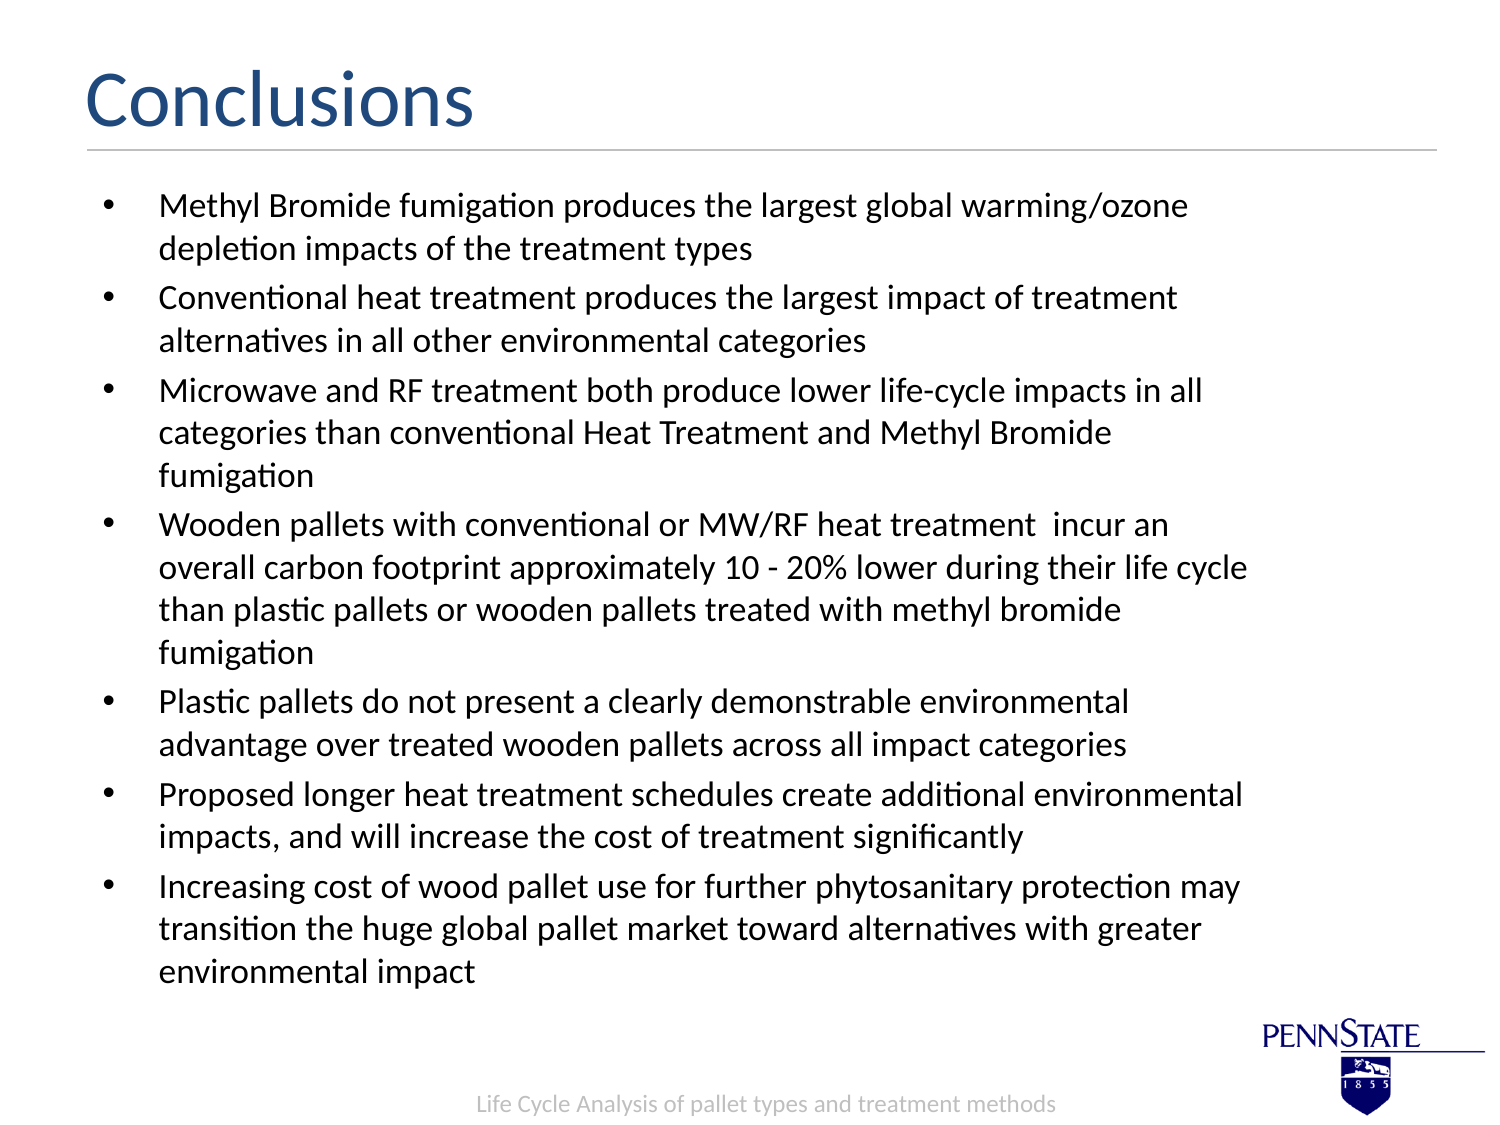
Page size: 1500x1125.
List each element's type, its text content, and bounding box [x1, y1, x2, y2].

title Conclusions [70, 37, 1450, 150]
list Methyl Bromide fumigation produces the largest global warming/ozone depletion impacts of the treatment types Conventional heat treatment produces the largest impact of treatment alternatives in all other environmental categories Microwave and RF treatment both produce lower life-cycle impacts in all categories than conventional Heat Treatment and Methyl Bromide fumigation Wooden pallets with conventional or MW/RF heat treatment incur an overall carbon footprint approximately 10 - 20% lower during their life cycle than plastic pallets or wooden pallets treated with methyl bromide fumigation Plastic pallets do not present a clearly demonstrable environmental advantage over treated wooden pallets across all impact categories Proposed longer heat treatment schedules create additional environmental impacts, and will increase the cost of treatment significantly Increasing cost of wood pallet use for further phytosanitary protection may transition the huge global pallet market toward alternatives with greater environmental impact [87, 174, 1288, 638]
text_box Life Cycle Analysis of pallet types and treatment methods [461, 1079, 1073, 1125]
picture [1262, 1002, 1488, 1125]
